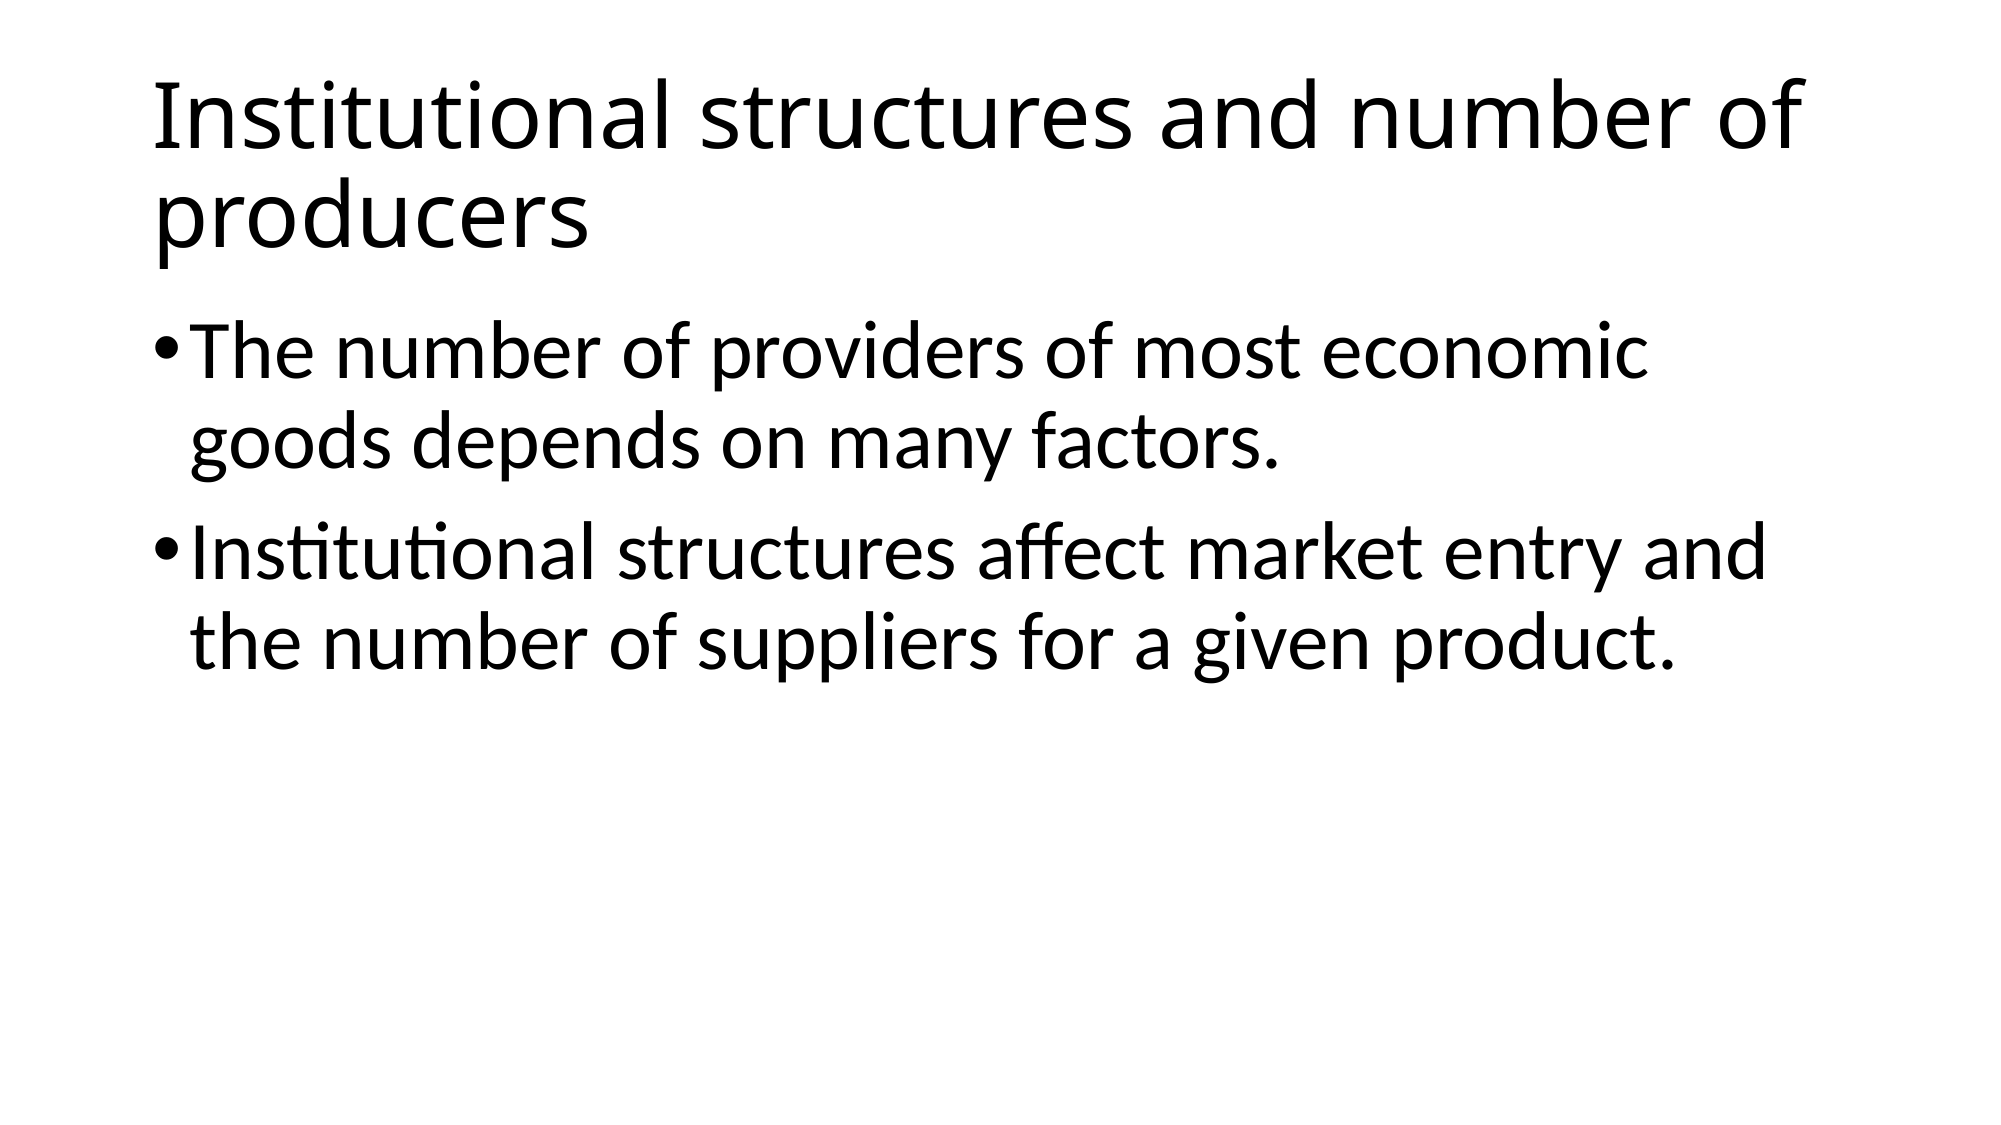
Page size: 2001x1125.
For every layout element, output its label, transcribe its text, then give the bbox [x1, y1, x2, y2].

list The number of providers of most economic goods depends on many factors. Institutional structures affect market entry and the number of suppliers for a given product. [137, 299, 1863, 1014]
title Institutional structures and number of producers [137, 59, 1863, 278]
